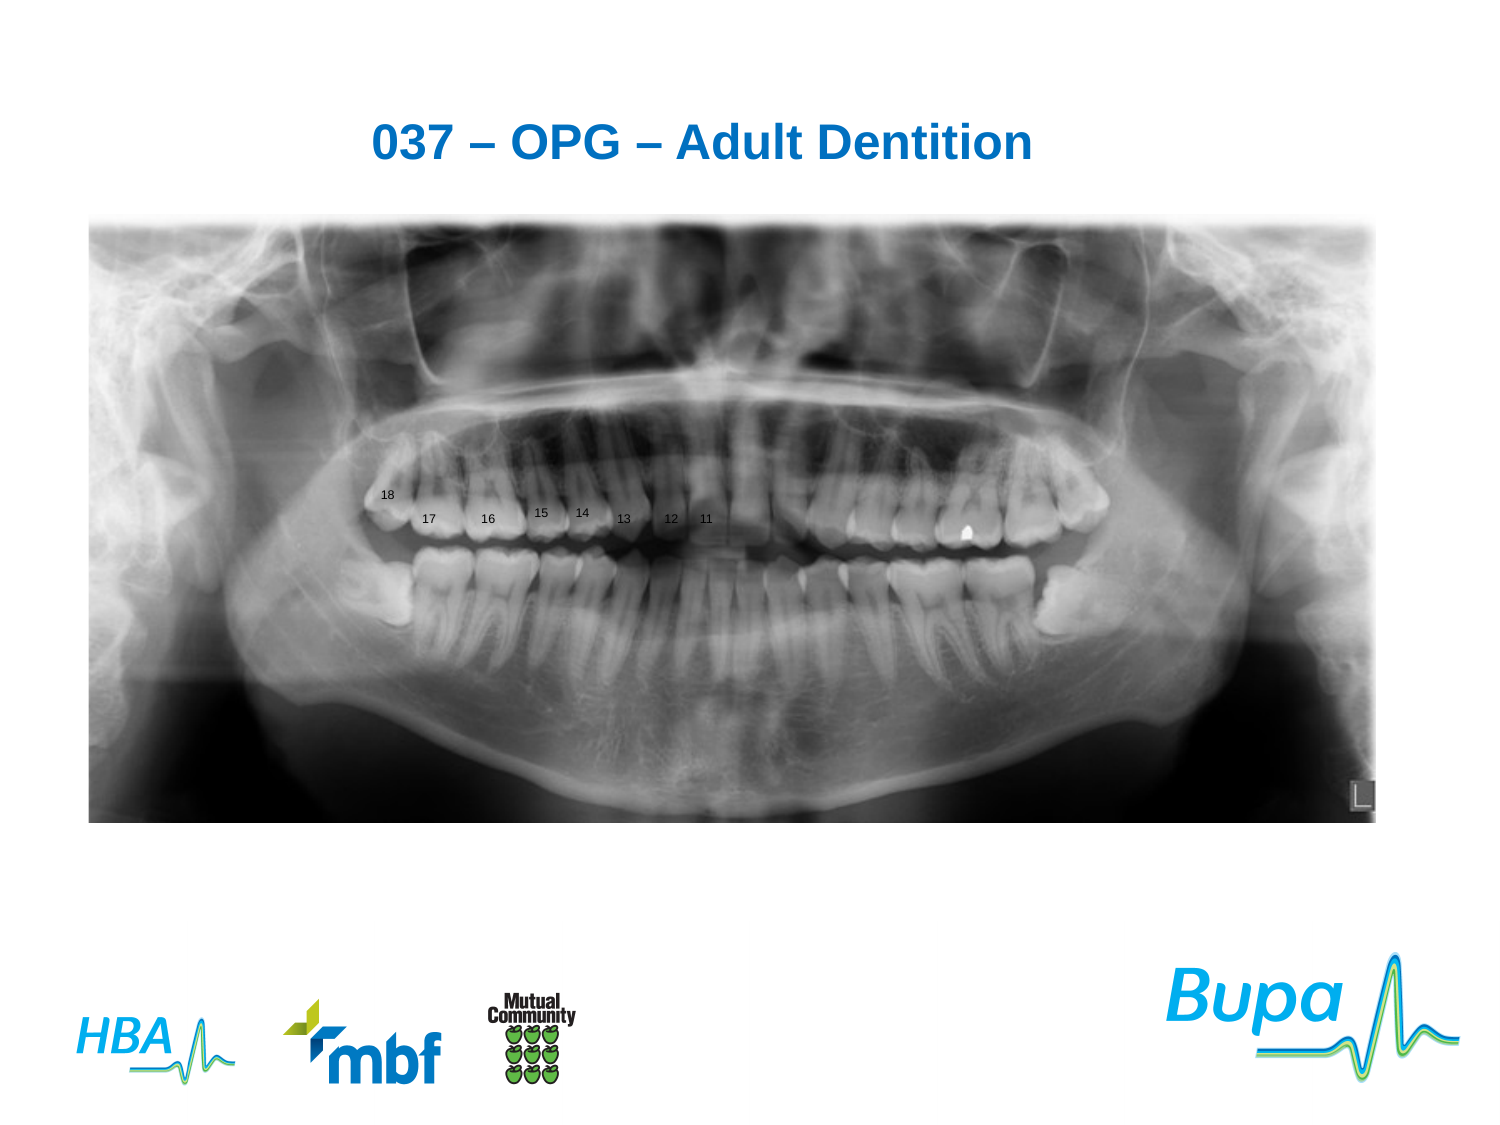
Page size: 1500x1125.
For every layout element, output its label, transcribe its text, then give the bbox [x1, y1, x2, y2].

picture [0, 921, 1500, 1125]
text_box 037 – OPG – Adult Dentition [188, 101, 1217, 177]
picture [88, 213, 1377, 823]
